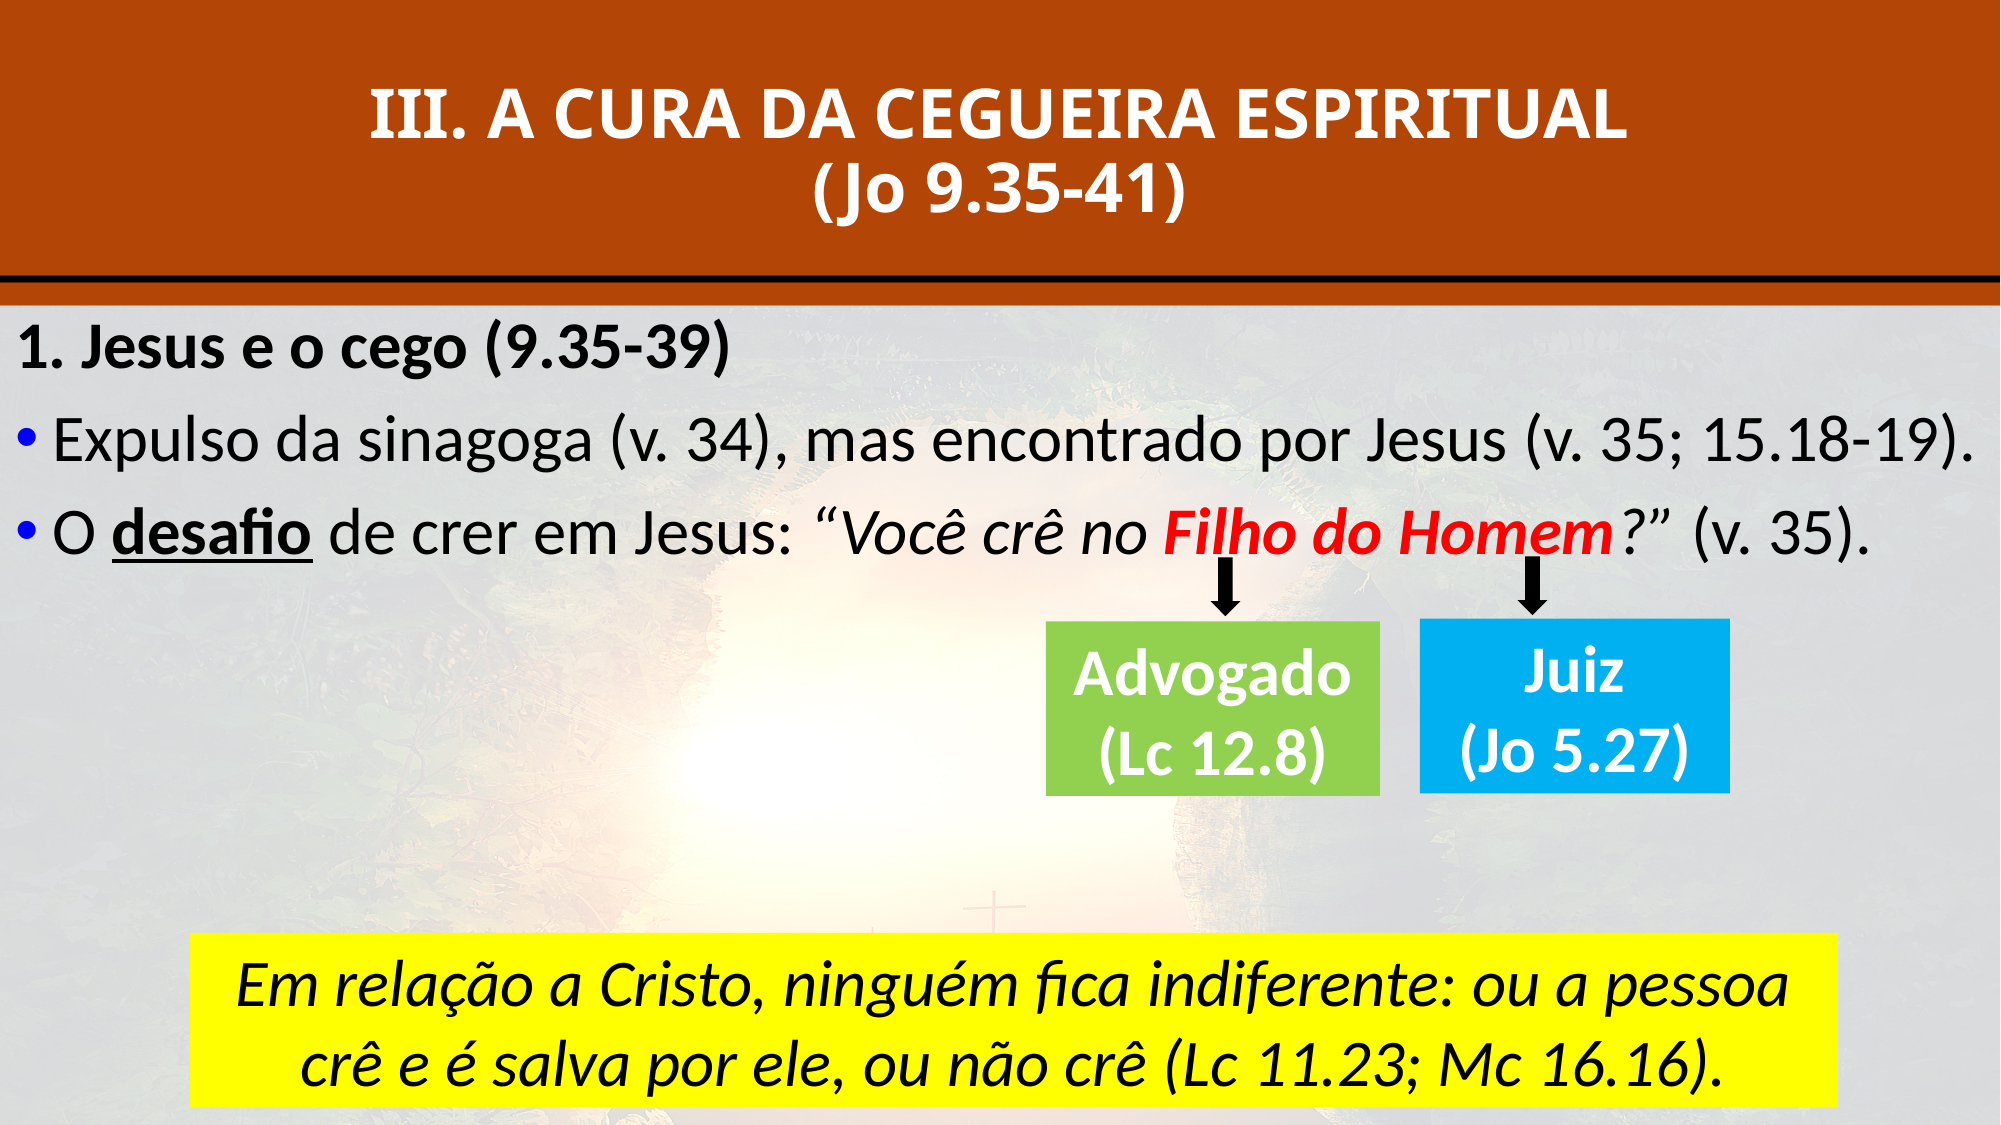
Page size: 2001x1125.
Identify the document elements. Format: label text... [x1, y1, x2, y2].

text_box Juiz (Jo 5.27) [1419, 618, 1730, 794]
list 1. Jesus e o cego (9.35-39) Expulso da sinagoga (v. 34), mas encontrado por Jesus (v. 35; 15.18-19). O desafio de crer em Jesus: “Você crê no Filho do Homem?” (v. 35). [0, 304, 2000, 588]
title III. A CURA DA CEGUEIRA ESPIRITUAL (Jo 9.35-41) [353, 59, 1647, 247]
picture [0, 0, 2001, 1125]
text_box Advogado (Lc 12.8) [1045, 621, 1380, 796]
text_box [1210, 557, 1241, 617]
text_box Em relação a Cristo, ninguém fica indiferente: ou a pessoa crê e é salva por ele, ou não crê (Lc 11.23; Mc 16.16). [189, 932, 1838, 1108]
text_box [1517, 556, 1548, 616]
